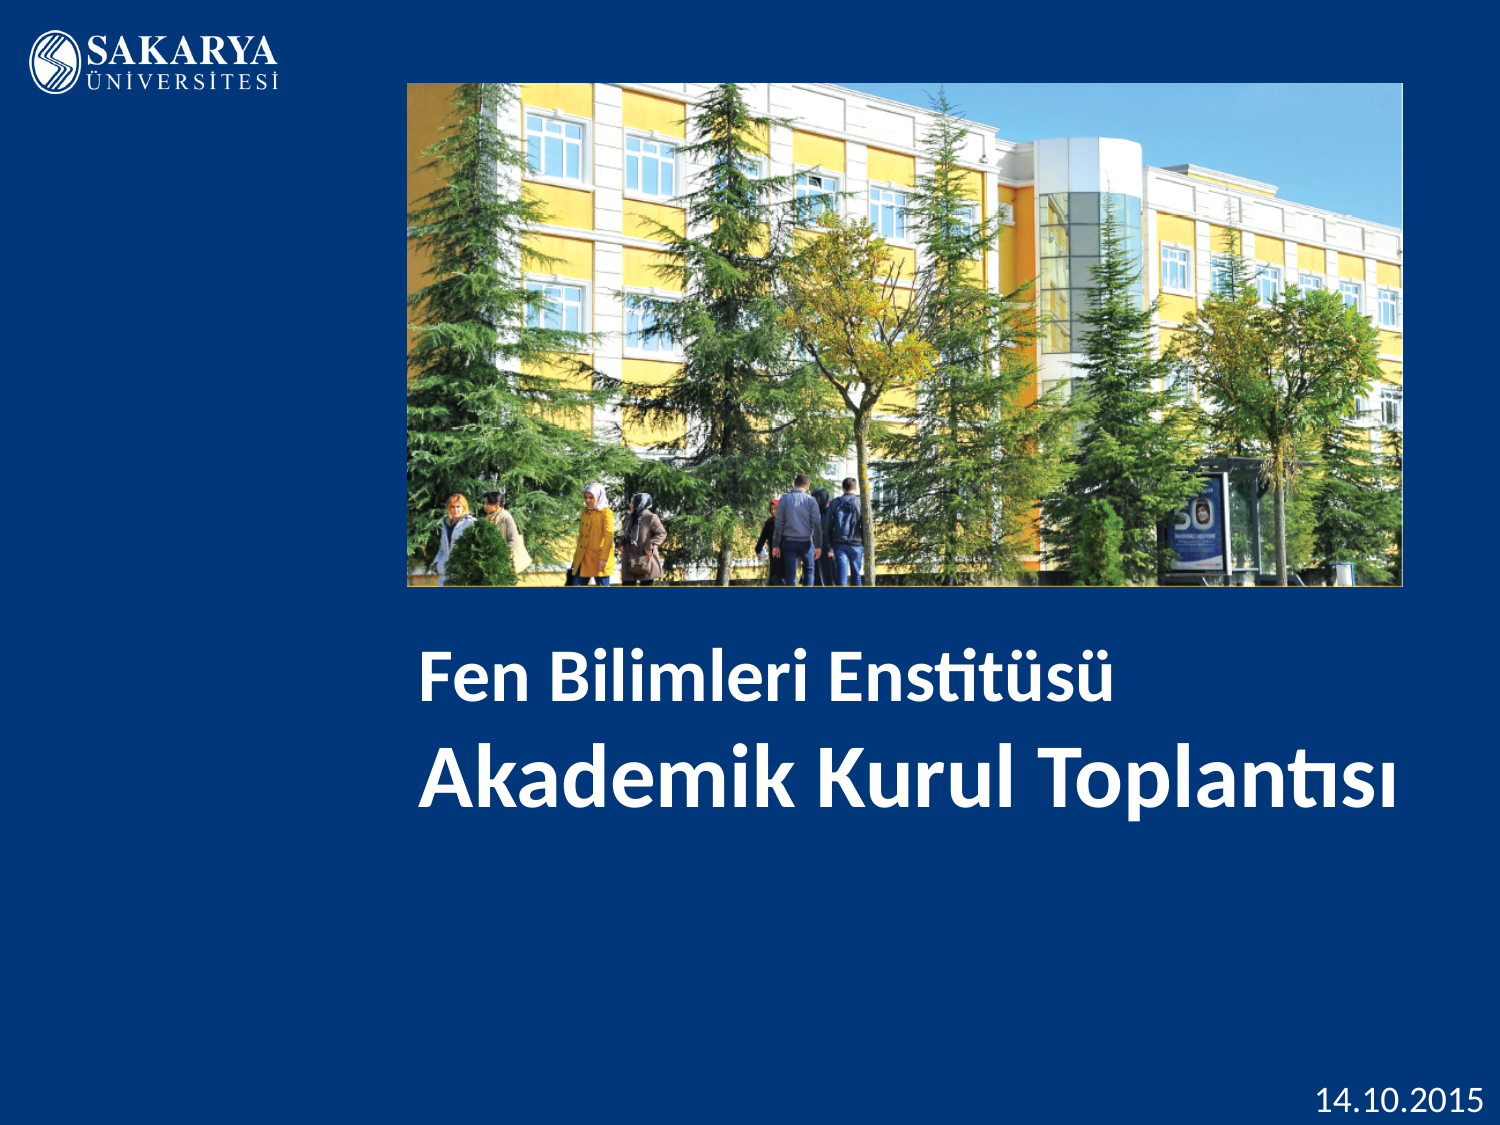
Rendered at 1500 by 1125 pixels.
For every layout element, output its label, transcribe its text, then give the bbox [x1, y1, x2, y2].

picture [407, 83, 1403, 587]
title Fen Bilimleri Enstitüsü Akademik Kurul Toplantısı [404, 604, 1424, 846]
text_box 14.10.2015 [0, 1067, 1500, 1125]
picture [29, 30, 278, 94]
